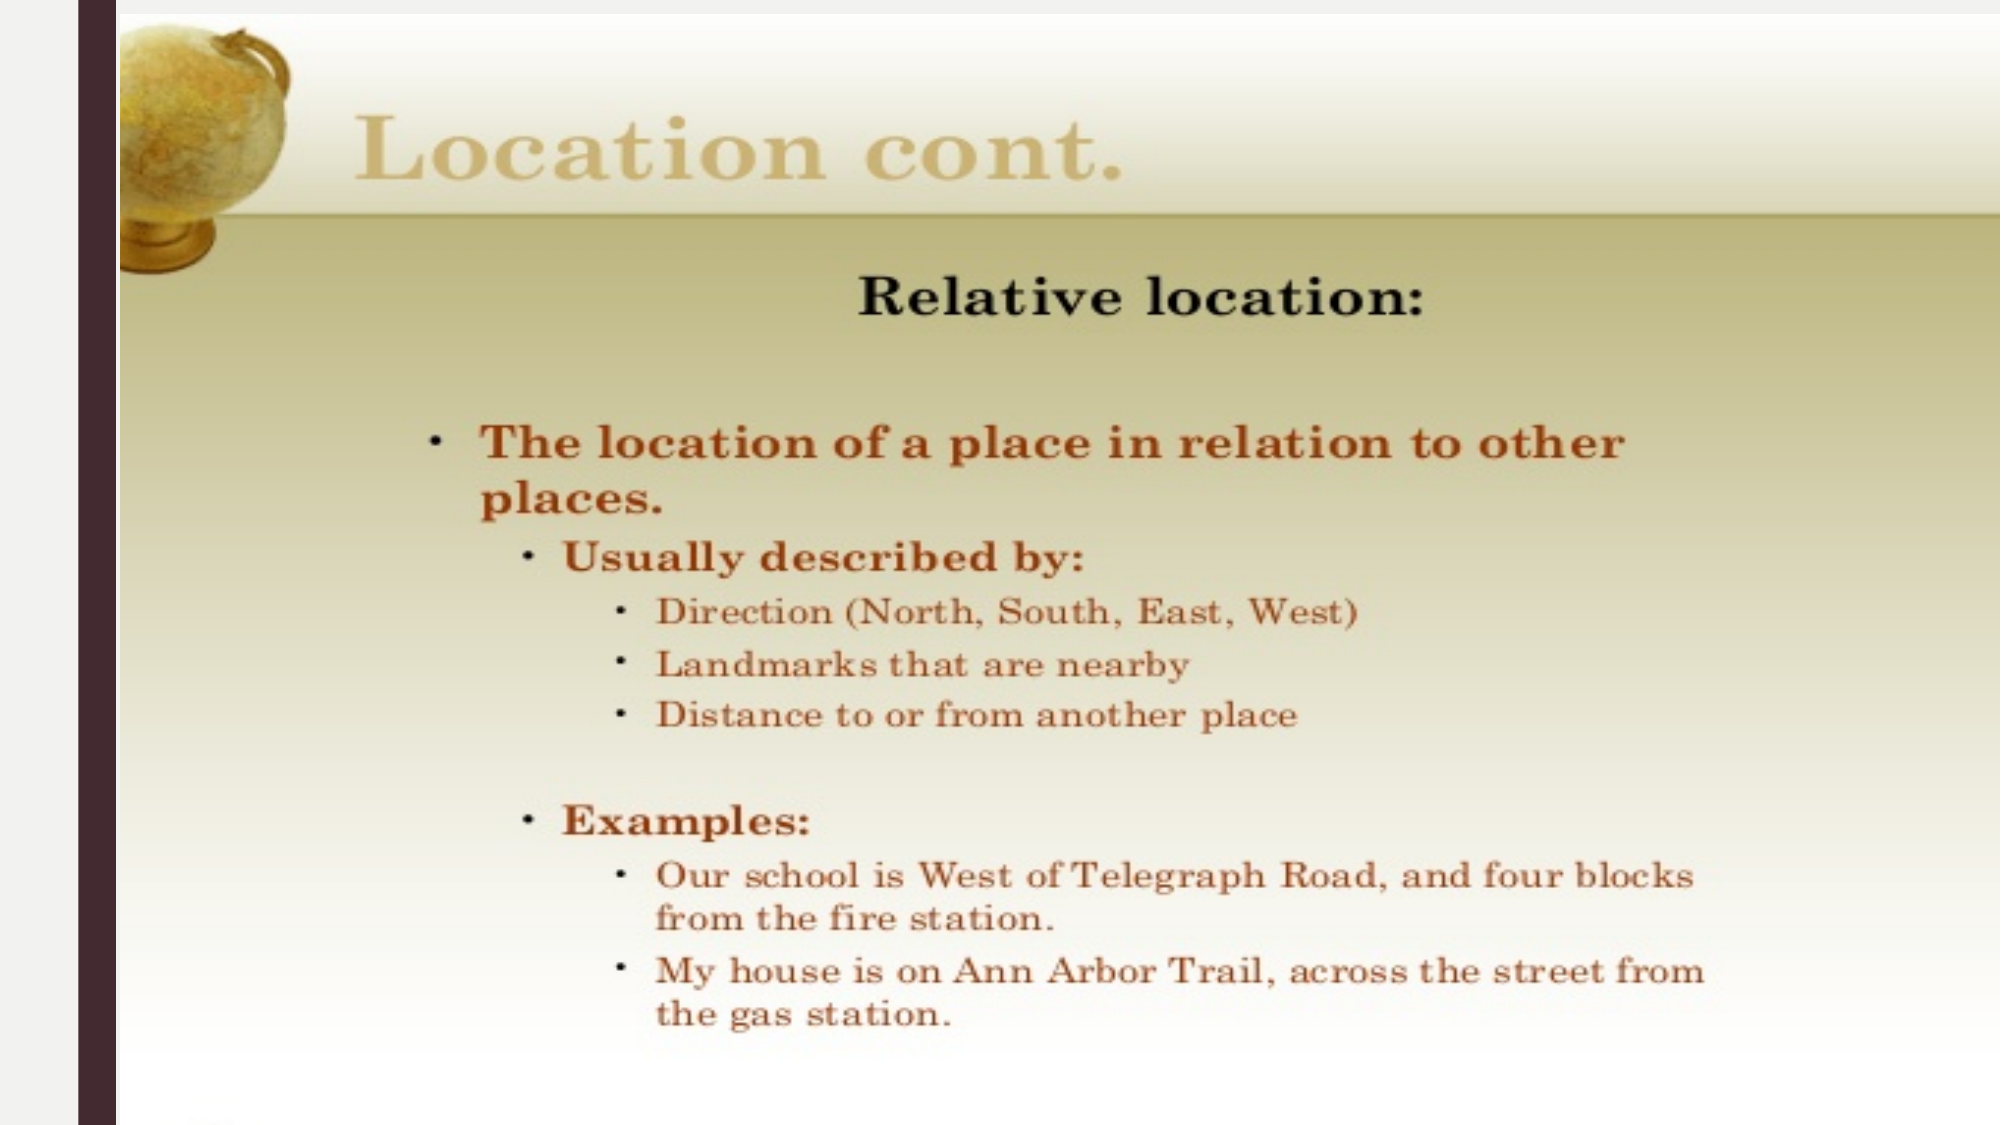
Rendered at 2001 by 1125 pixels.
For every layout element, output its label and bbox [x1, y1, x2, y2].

list [119, 14, 2000, 1125]
